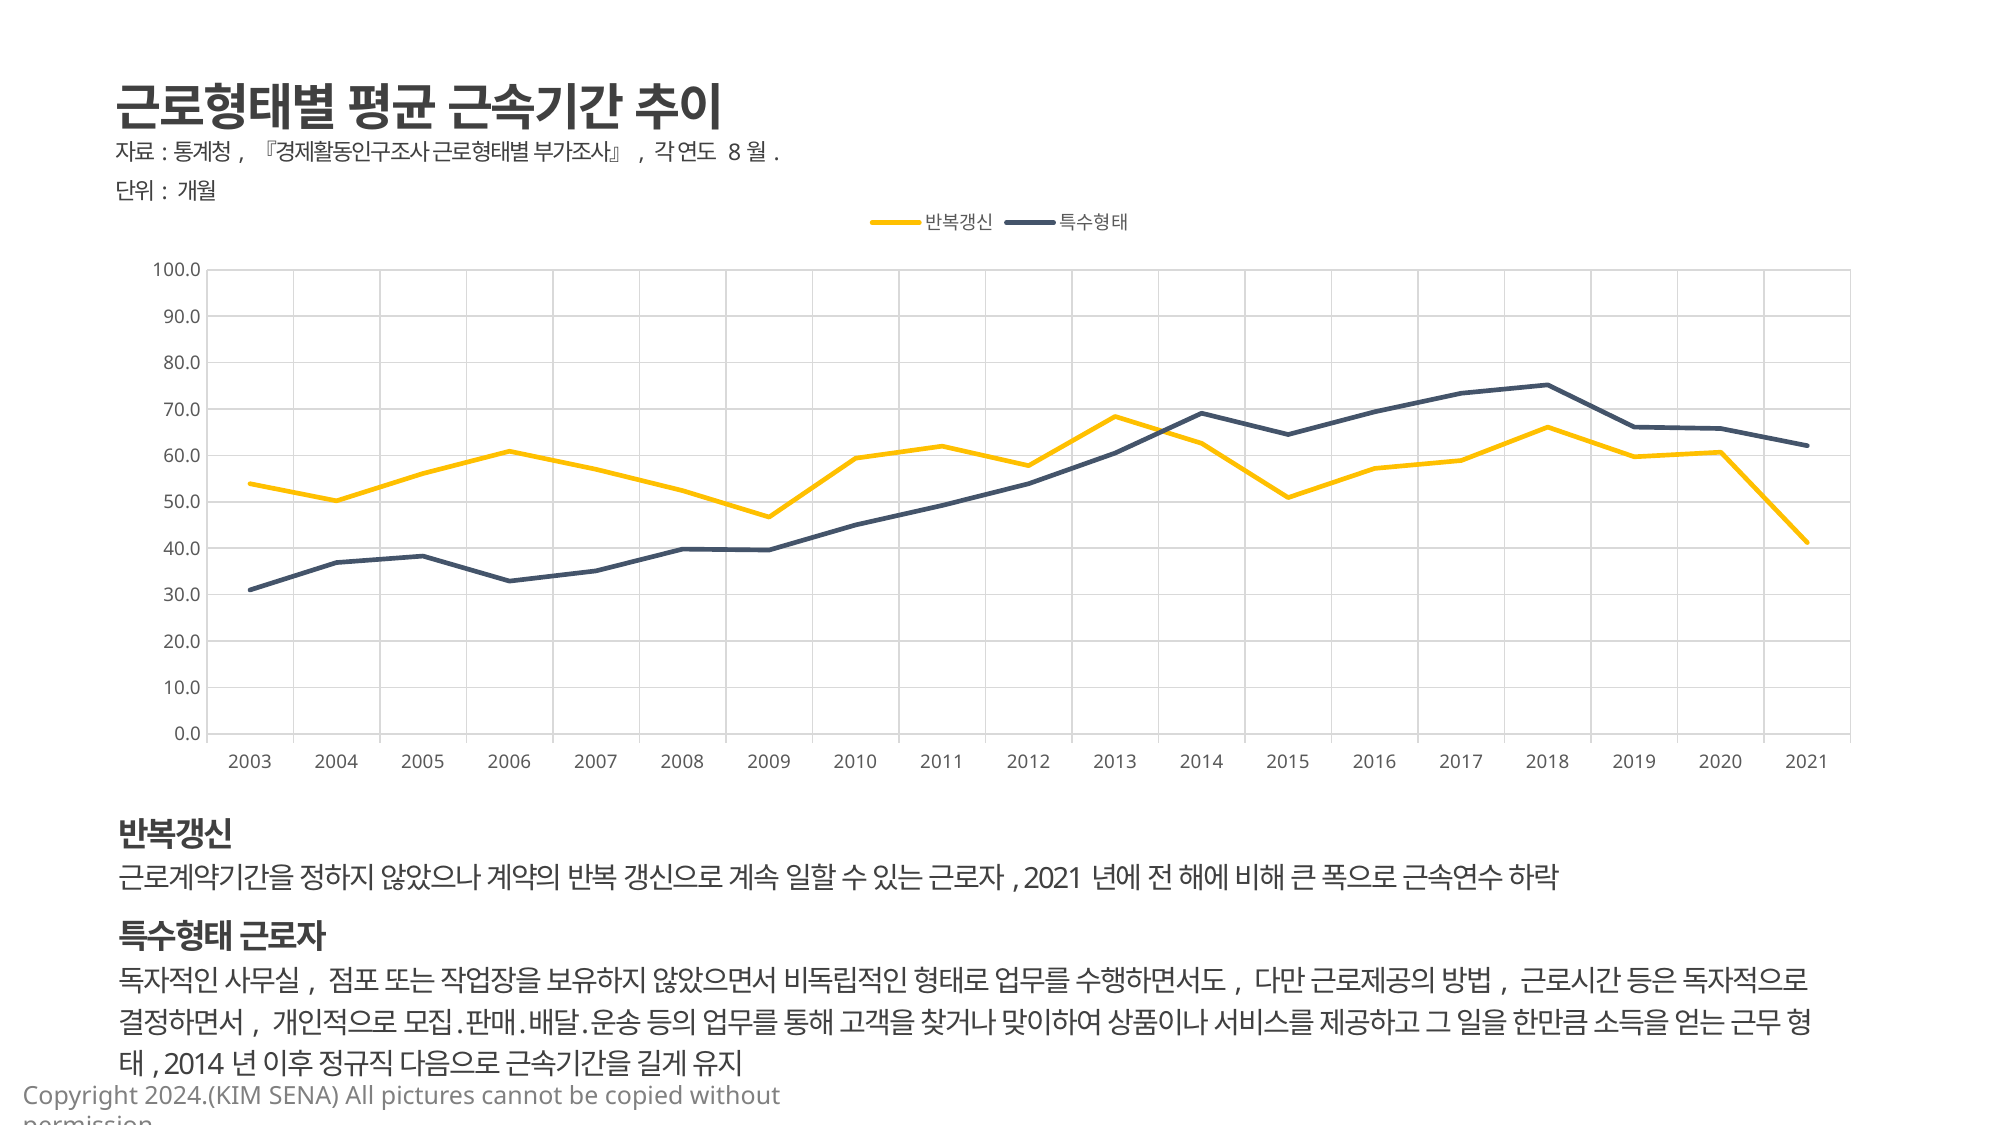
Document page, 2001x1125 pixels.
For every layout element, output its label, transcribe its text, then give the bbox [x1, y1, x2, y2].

text_box 근로형태별 평균 근속기간 추이 [100, 68, 1101, 130]
text_box 반복갱신 근로계약기간을 정하지 않았으나 계약의 반복 갱신으로 계속 일할 수 있는 근로자, 2021년에 전 해에 비해 큰 폭으로 근속연수 하락 특수형태 근로자 독자적인 사무실, 점포 또는 작업장을 보유하지 않았으면서 비독립적인 형태로 업무를 수행하면서도, 다만 근로제공의 방법, 근로시간 등은 독자적으로 결정하면서, 개인적으로 모집․판매․배달․운송 등의 업무를 통해 고객을 찾거나 맞이하여 상품이나 서비스를 제공하고 그 일을 한만큼 소득을 얻는 근무 형태, 2014년 이후 정규직 다음으로 근속기간을 길게 유지 [103, 797, 1861, 1089]
chart [114, 192, 1886, 784]
text_box 자료:통계청, 『경제활동인구조사 근로형태별 부가조사』, 각 연도 8월. [100, 130, 1101, 173]
text_box 단위: 개월 [100, 169, 239, 212]
